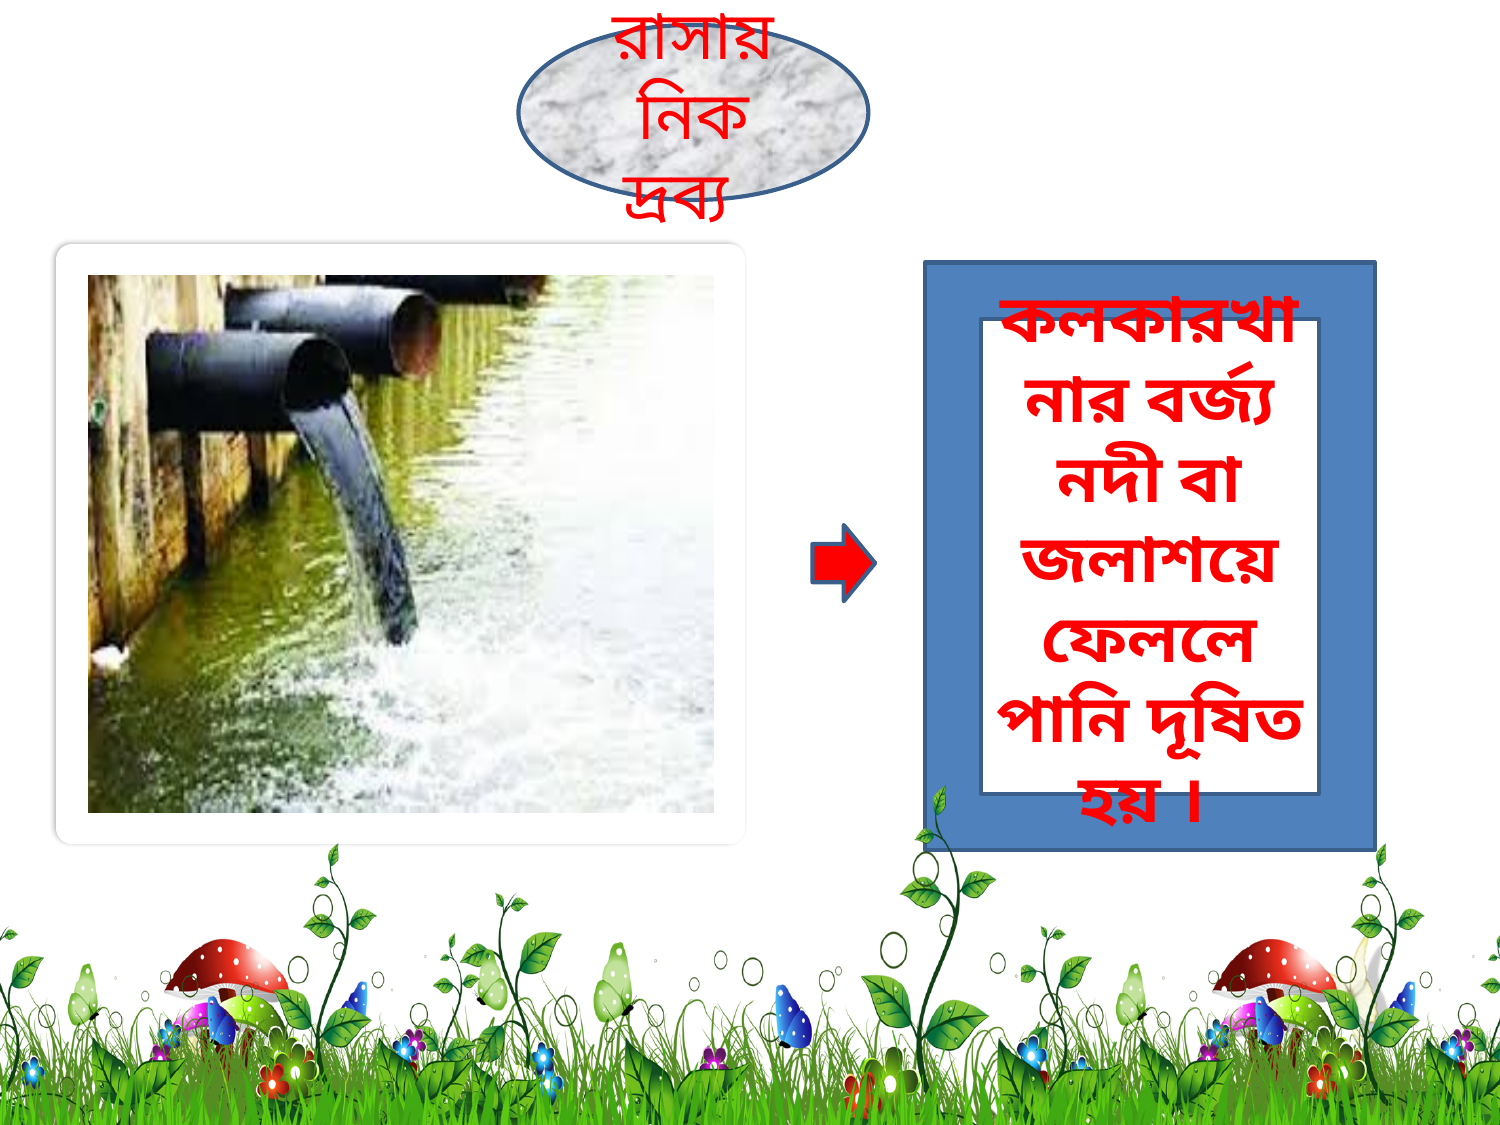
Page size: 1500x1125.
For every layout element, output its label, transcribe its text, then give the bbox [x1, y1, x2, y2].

text_box [810, 523, 877, 604]
text_box রাসায়নিক দ্রব্য [516, 22, 871, 203]
text_box কলকারখানার বর্জ্য নদী বা জলাশয়ে ফেললে পানি দূষিত হয় । [923, 260, 1377, 773]
picture [0, 274, 1500, 1125]
